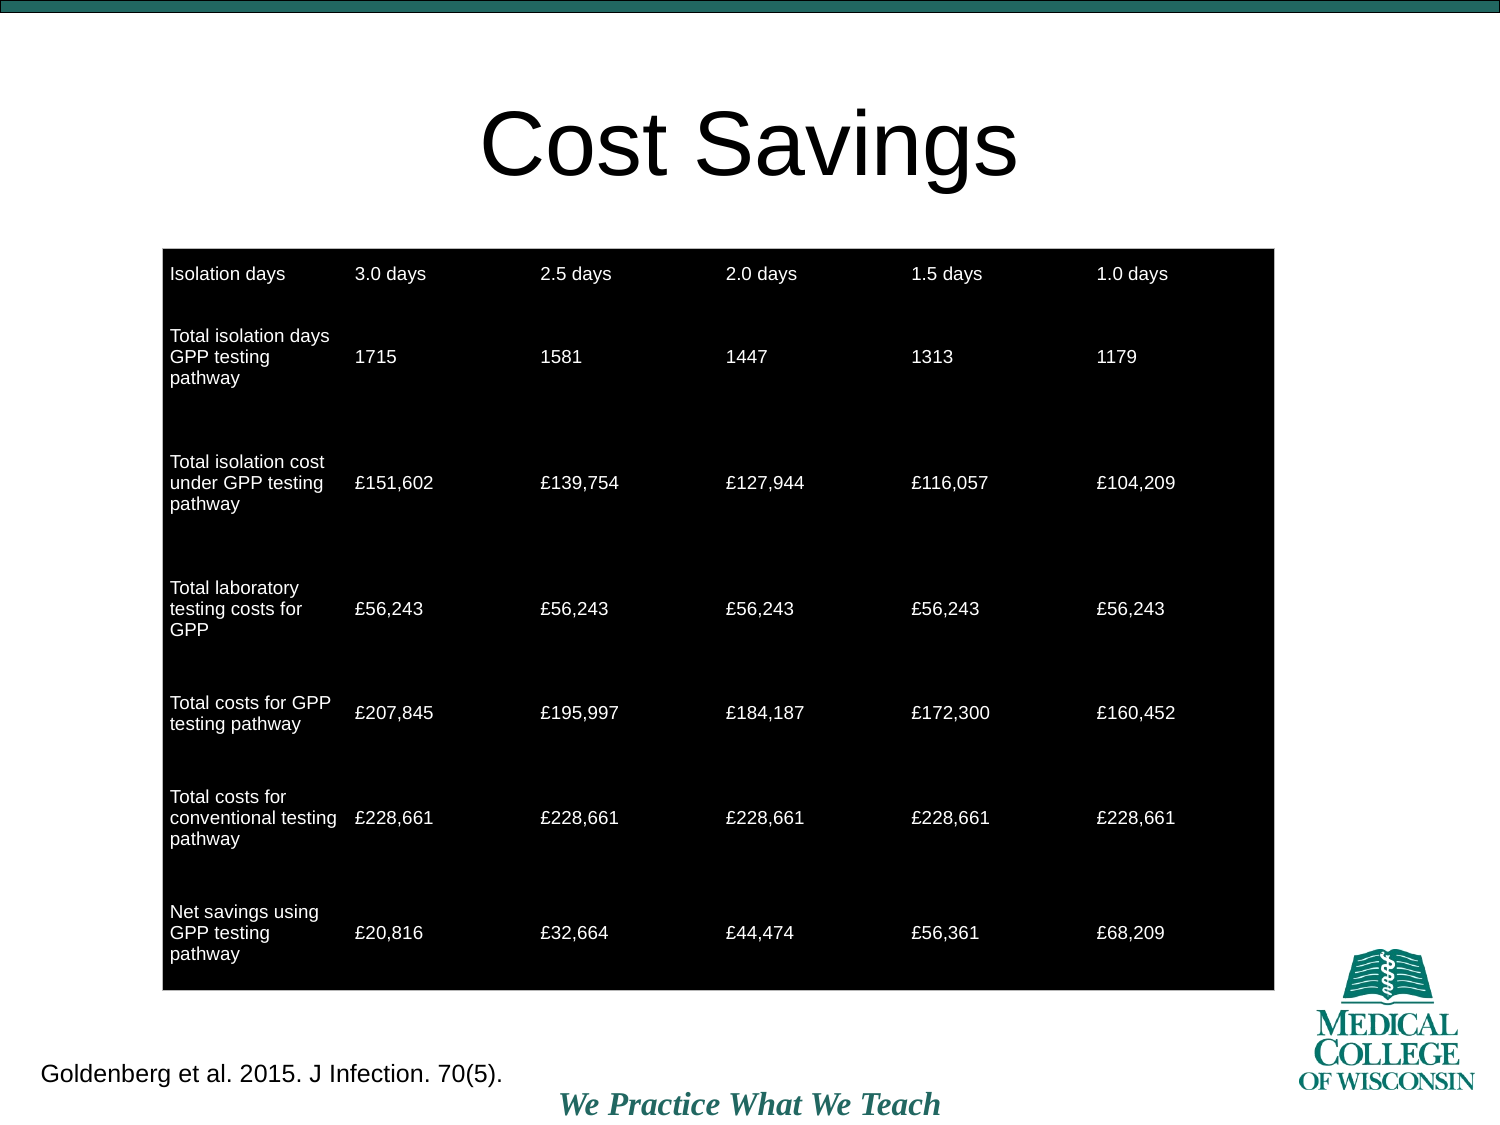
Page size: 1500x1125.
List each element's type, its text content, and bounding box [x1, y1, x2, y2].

text_box Goldenberg et al. 2015. J Infection. 70(5). [25, 1050, 520, 1095]
table_cell £68,209 [1089, 875, 1274, 990]
table_cell £184,187 [719, 666, 904, 760]
table_cell £172,300 [904, 666, 1089, 760]
table_cell £104,209 [1089, 414, 1274, 551]
table_cell £228,661 [533, 760, 719, 875]
table_cell £116,057 [904, 414, 1089, 551]
table_cell £139,754 [533, 414, 719, 551]
table_cell £32,664 [533, 875, 719, 990]
table_cell £228,661 [904, 760, 1089, 875]
table_cell £56,243 [533, 551, 719, 666]
table_cell £228,661 [348, 760, 533, 875]
table_cell £20,816 [348, 875, 533, 990]
table_header 2.0 days [719, 249, 904, 299]
table_cell £56,243 [719, 551, 904, 666]
table_cell £228,661 [719, 760, 904, 875]
table_cell Total laboratory testing costs for GPP [163, 551, 348, 666]
table_cell Total isolation days GPP testing pathway [163, 299, 348, 414]
table_cell Total costs for GPP testing pathway [163, 666, 348, 760]
table_cell £151,602 [348, 414, 533, 551]
table_cell £228,661 [1089, 760, 1274, 875]
table_header 1.5 days [904, 249, 1089, 299]
table_header 1.0 days [1089, 249, 1274, 299]
title Cost Savings [75, 45, 1425, 233]
table_cell £160,452 [1089, 666, 1274, 760]
table_cell 1313 [904, 299, 1089, 414]
table_cell £127,944 [719, 414, 904, 551]
table_header 3.0 days [348, 249, 533, 299]
table_cell 1179 [1089, 299, 1274, 414]
table_cell £56,243 [348, 551, 533, 666]
table_cell £56,243 [1089, 551, 1274, 666]
table_cell £44,474 [719, 875, 904, 990]
table_header Isolation days [163, 249, 348, 299]
table_cell Total costs for conventional testing pathway [163, 760, 348, 875]
table_cell £56,361 [904, 875, 1089, 990]
table_cell £195,997 [533, 666, 719, 760]
table_cell 1715 [348, 299, 533, 414]
table_cell Total isolation cost under GPP testing pathway [163, 414, 348, 551]
picture [1299, 949, 1475, 1090]
table_cell Net savings using GPP testing pathway [163, 875, 348, 990]
table_cell £56,243 [904, 551, 1089, 666]
table_header 2.5 days [533, 249, 719, 299]
table_cell 1581 [533, 299, 719, 414]
table_cell £207,845 [348, 666, 533, 760]
table_cell 1447 [719, 299, 904, 414]
